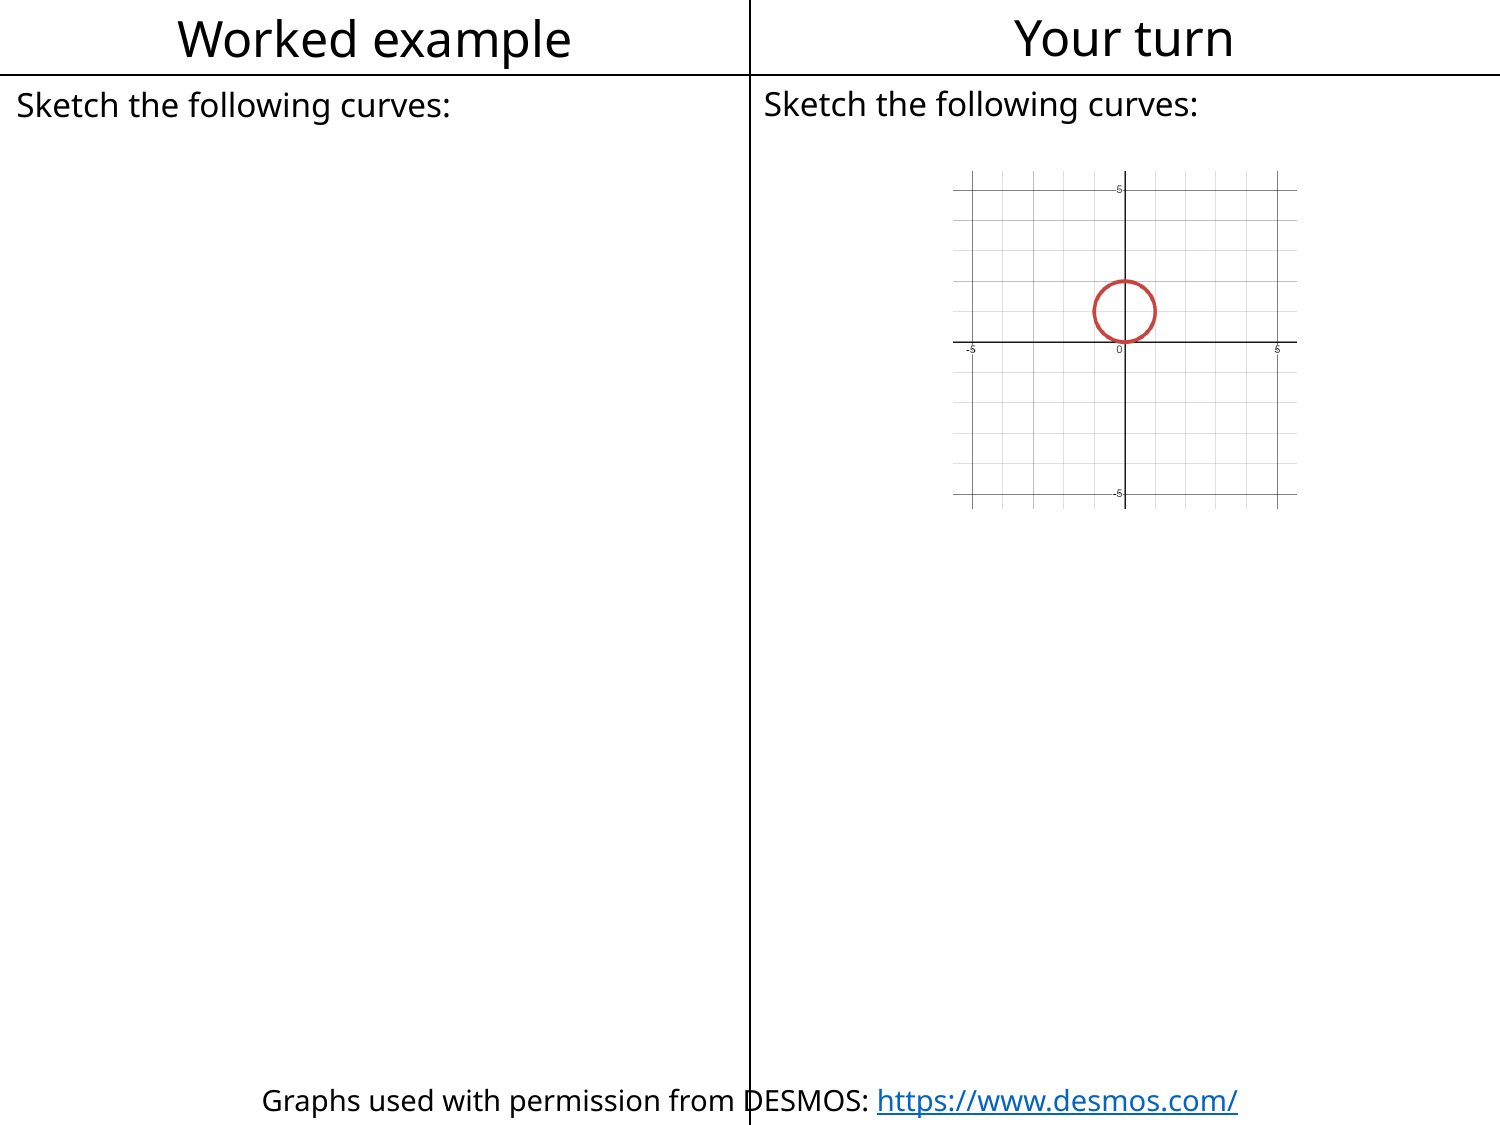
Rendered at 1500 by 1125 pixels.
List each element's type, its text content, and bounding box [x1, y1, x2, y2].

text_box Worked example [0, 0, 749, 74]
picture [953, 171, 1297, 509]
text_box Your turn [751, 0, 1500, 74]
text_box Graphs used with permission from DESMOS: https://www.desmos.com/ [751, 1074, 1500, 1125]
text_box Graphs used with permission from DESMOS: https://www.desmos.com/ [0, 1074, 749, 1125]
